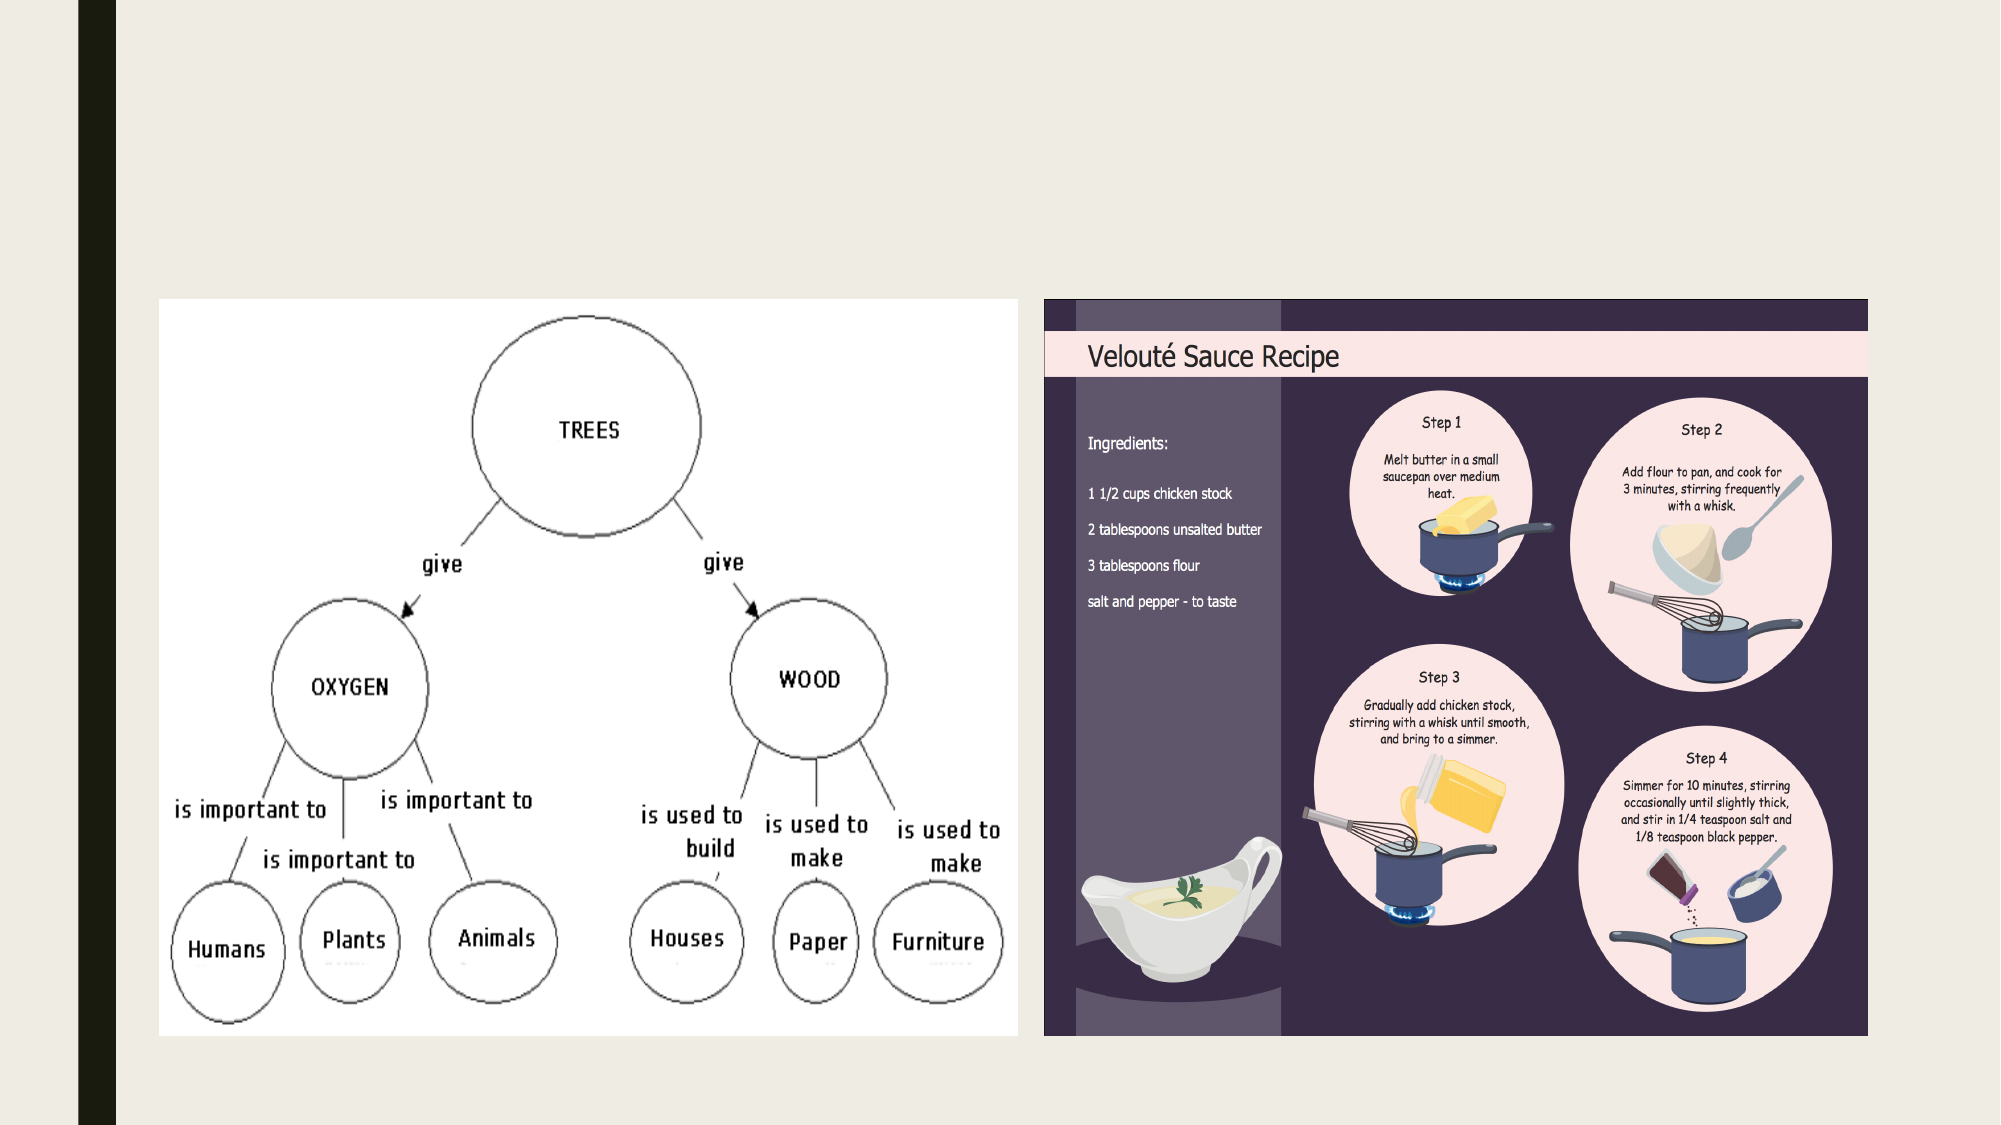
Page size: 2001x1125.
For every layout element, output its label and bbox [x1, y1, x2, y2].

list [1044, 299, 1868, 1036]
list [159, 299, 1018, 1036]
